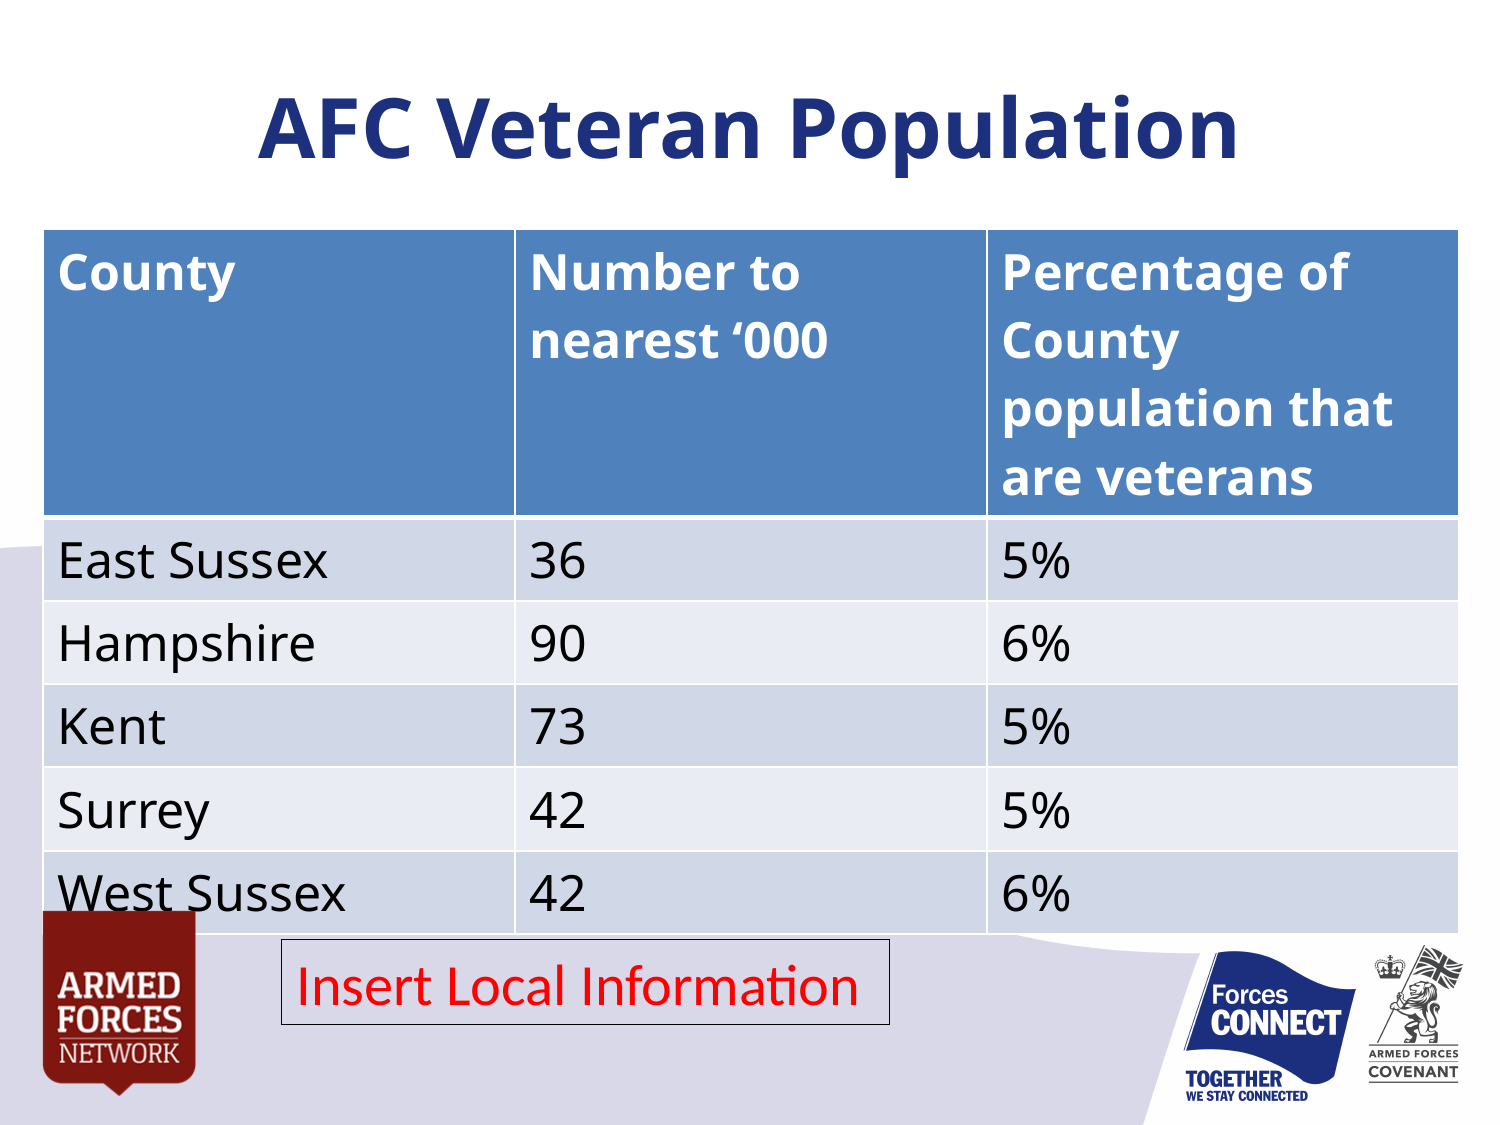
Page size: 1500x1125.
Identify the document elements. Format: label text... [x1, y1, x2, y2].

table_cell 5% [988, 520, 1458, 600]
table_cell 42 [516, 768, 986, 850]
table_cell Kent [44, 685, 514, 766]
title AFC Veteran Population [0, 31, 1500, 220]
table_cell Hampshire [44, 602, 514, 683]
table_header Number to nearest ‘000 [516, 230, 986, 515]
text_box Insert Local Information [281, 939, 890, 1025]
table_cell 6% [988, 852, 1458, 933]
table_cell 73 [516, 685, 986, 766]
picture [0, 281, 1500, 1125]
table_cell 5% [988, 768, 1458, 850]
table_cell East Sussex [44, 520, 514, 600]
table_cell 5% [988, 685, 1458, 766]
table_header Percentage of County population that are veterans [988, 230, 1458, 515]
table_cell West Sussex [44, 852, 514, 933]
table_cell 90 [516, 602, 986, 683]
table_cell 6% [988, 602, 1458, 683]
table_cell 36 [516, 520, 986, 600]
table_header County [44, 230, 514, 515]
table_cell 42 [516, 852, 986, 933]
table_cell Surrey [44, 768, 514, 850]
